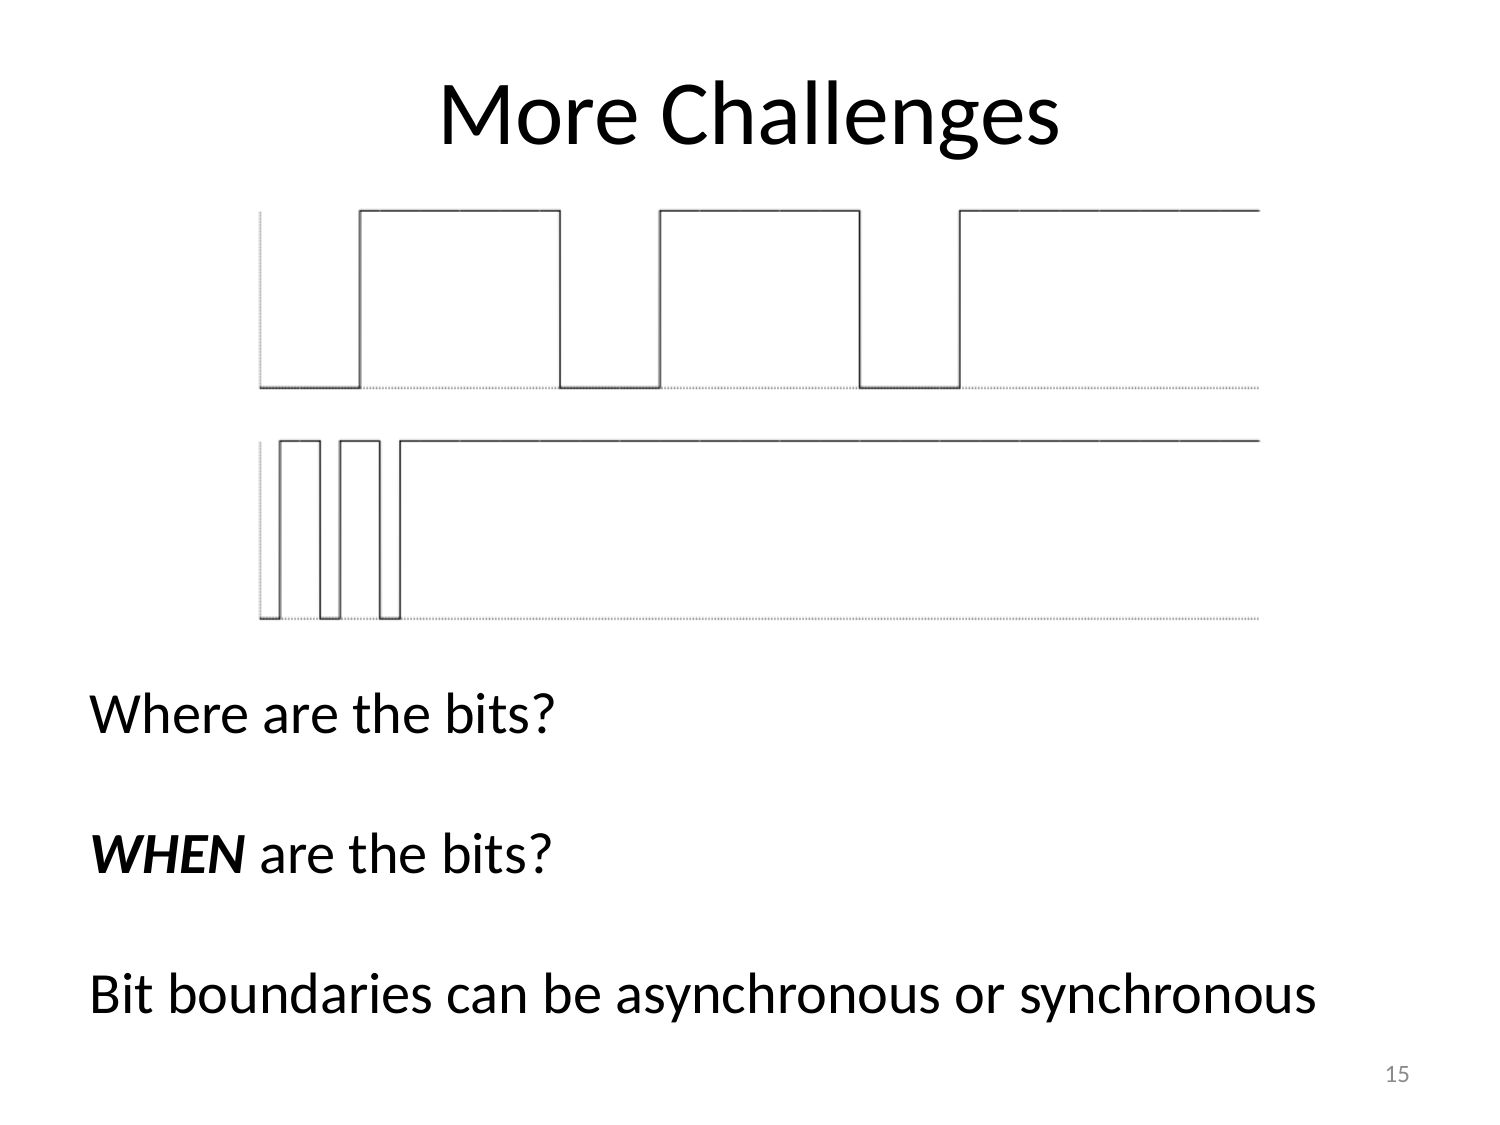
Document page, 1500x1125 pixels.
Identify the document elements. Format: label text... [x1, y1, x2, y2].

slide_number 15 [1074, 1042, 1425, 1103]
text_box More Challenges [74, 45, 1425, 233]
picture [155, 174, 1281, 668]
text_box Where are the bits? WHEN are the bits? Bit boundaries can be asynchronous or synchronous [74, 667, 1380, 1033]
